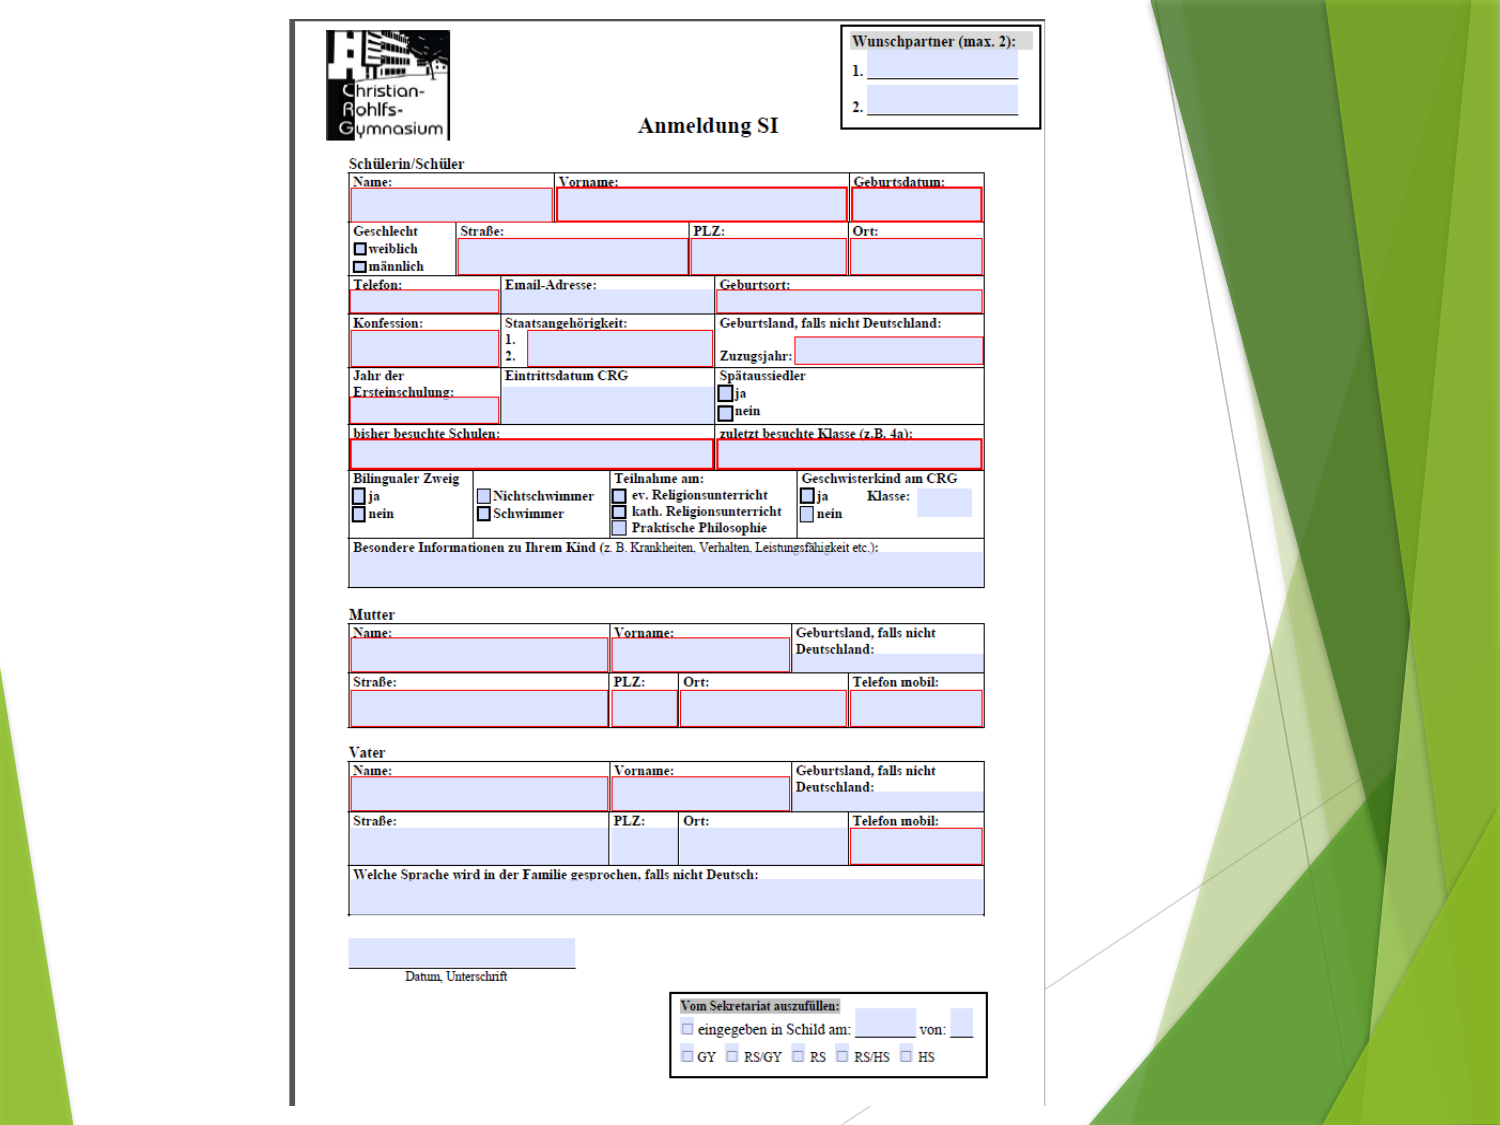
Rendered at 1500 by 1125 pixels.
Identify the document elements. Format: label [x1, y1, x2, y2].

list [288, 18, 1046, 1107]
